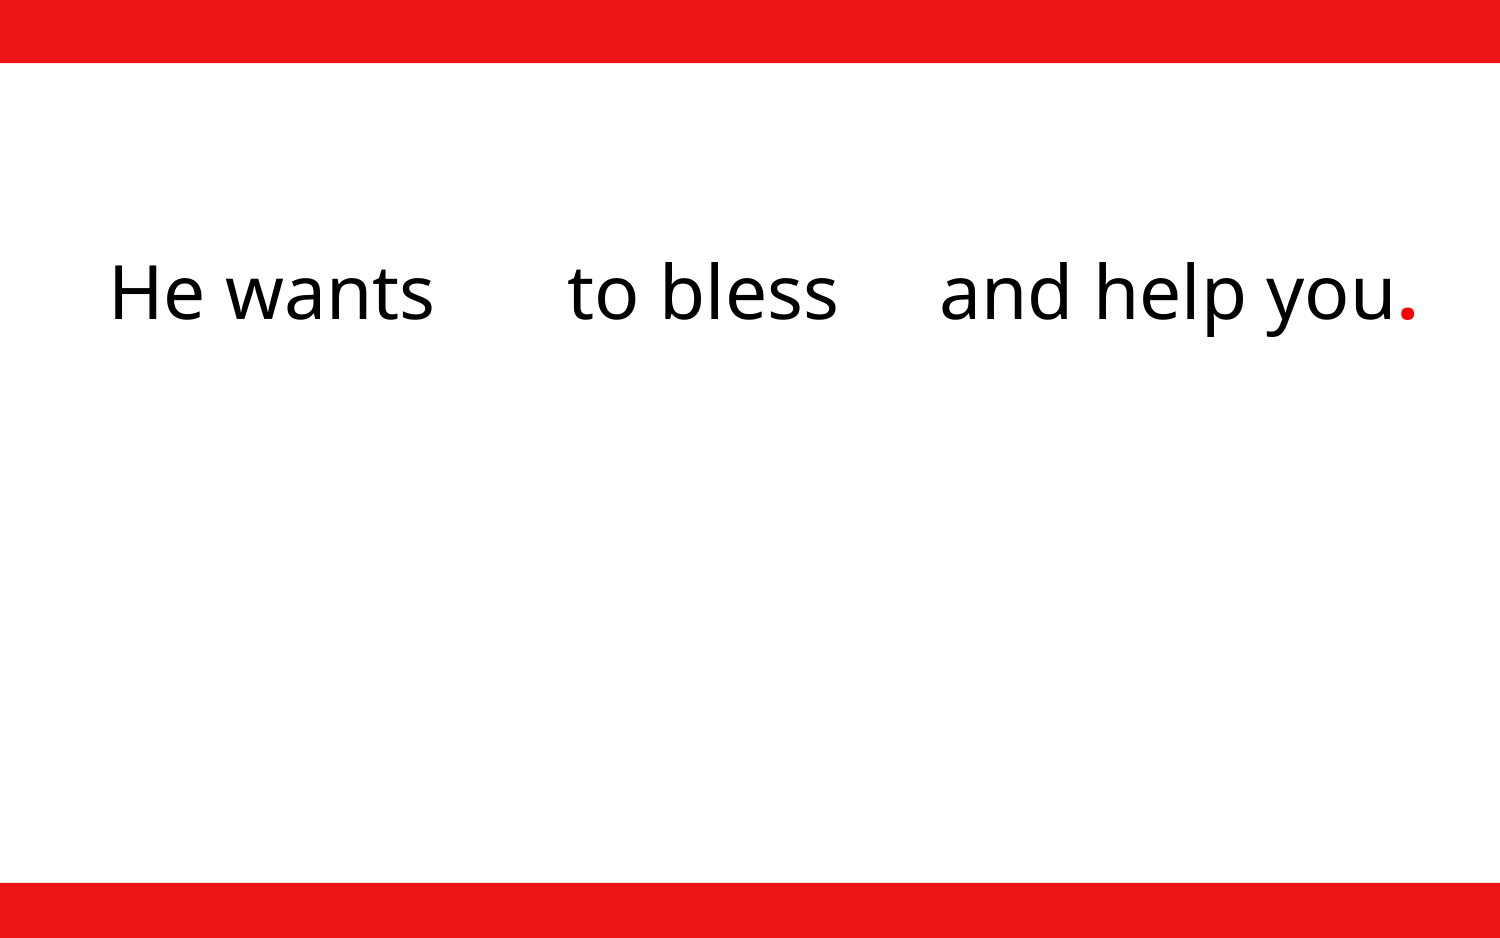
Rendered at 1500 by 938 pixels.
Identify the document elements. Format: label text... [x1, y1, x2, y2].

list He wants [93, 191, 496, 389]
text_box [0, 0, 1500, 64]
text_box [0, 882, 1500, 938]
text_box and help you. [924, 191, 1463, 362]
text_box to bless [552, 191, 867, 362]
